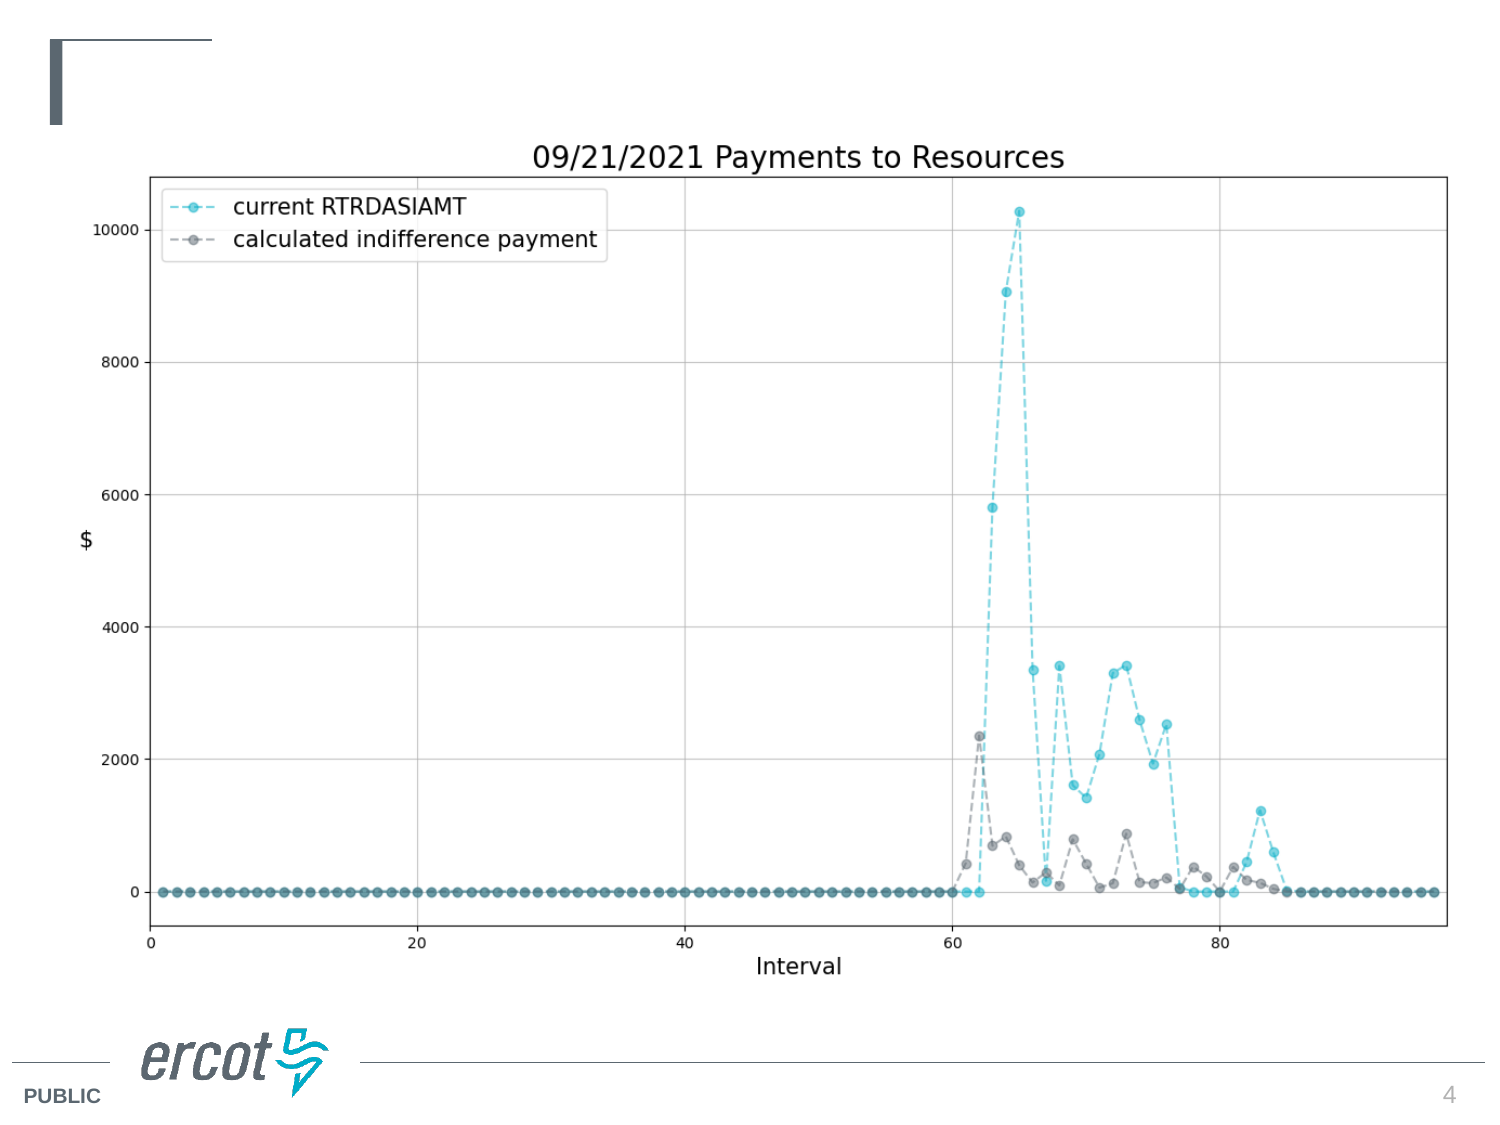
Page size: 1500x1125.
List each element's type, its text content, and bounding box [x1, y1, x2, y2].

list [62, 129, 1463, 996]
picture [137, 1024, 332, 1100]
slide_number 4 [1412, 1076, 1488, 1112]
